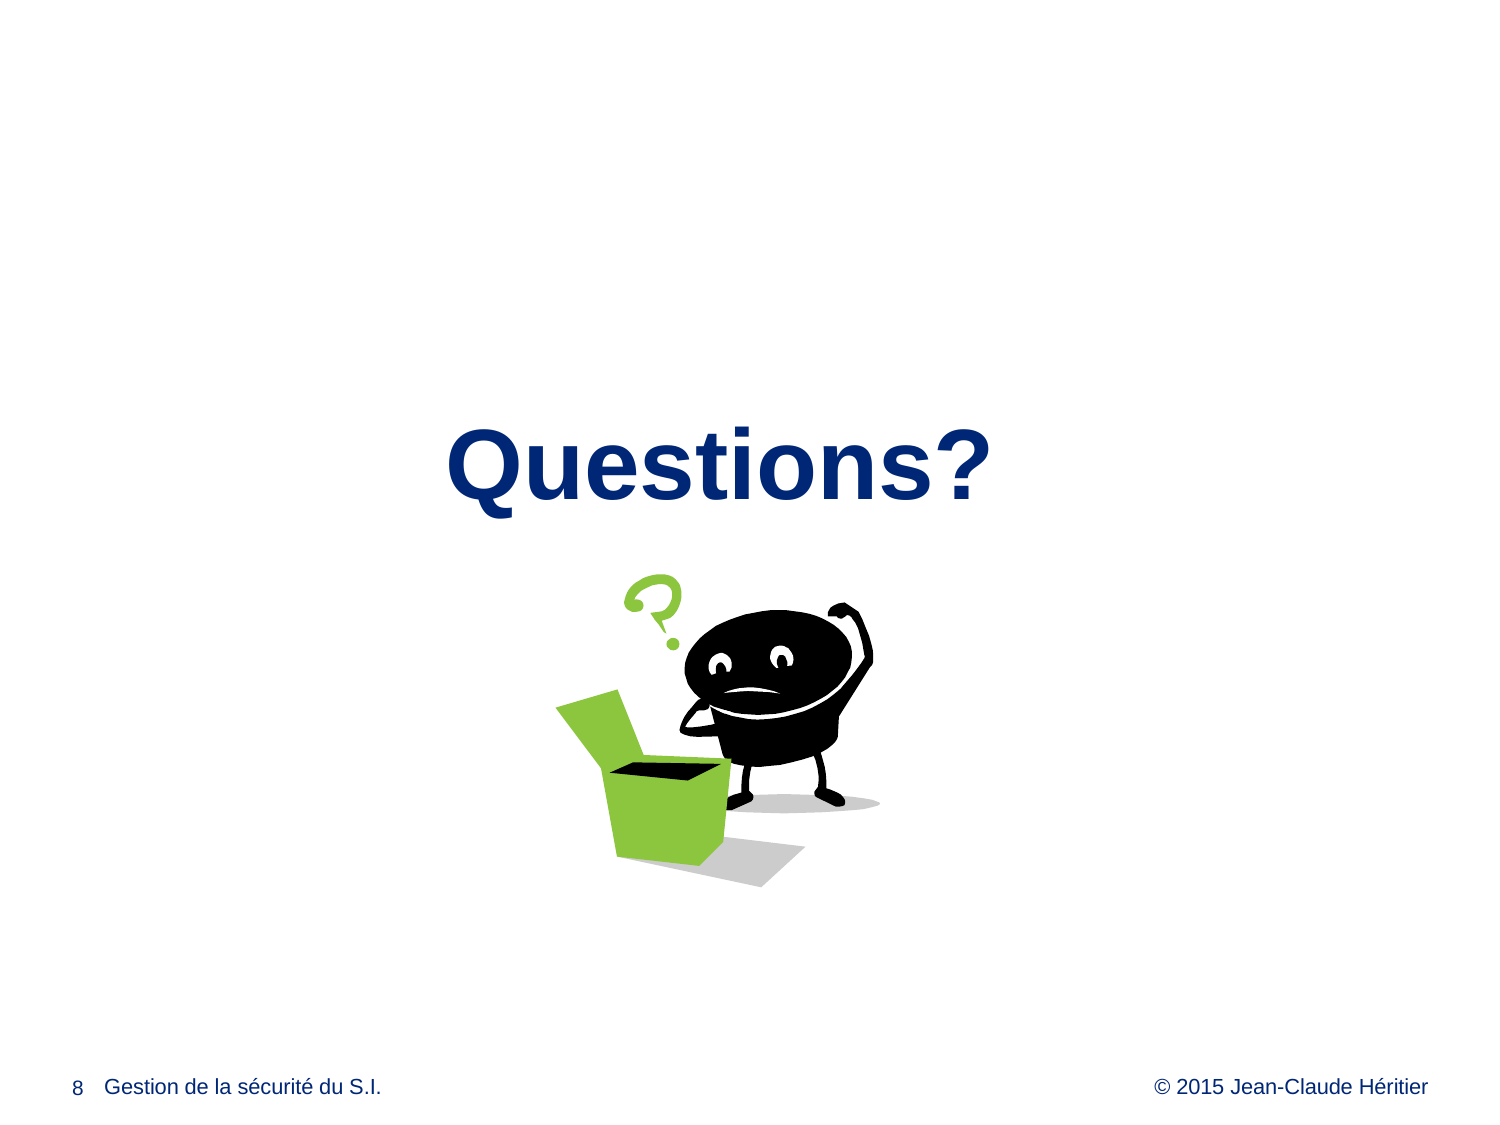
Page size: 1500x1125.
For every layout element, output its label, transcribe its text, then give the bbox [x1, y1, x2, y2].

picture [555, 573, 881, 888]
text_box Questions? [431, 456, 1010, 528]
